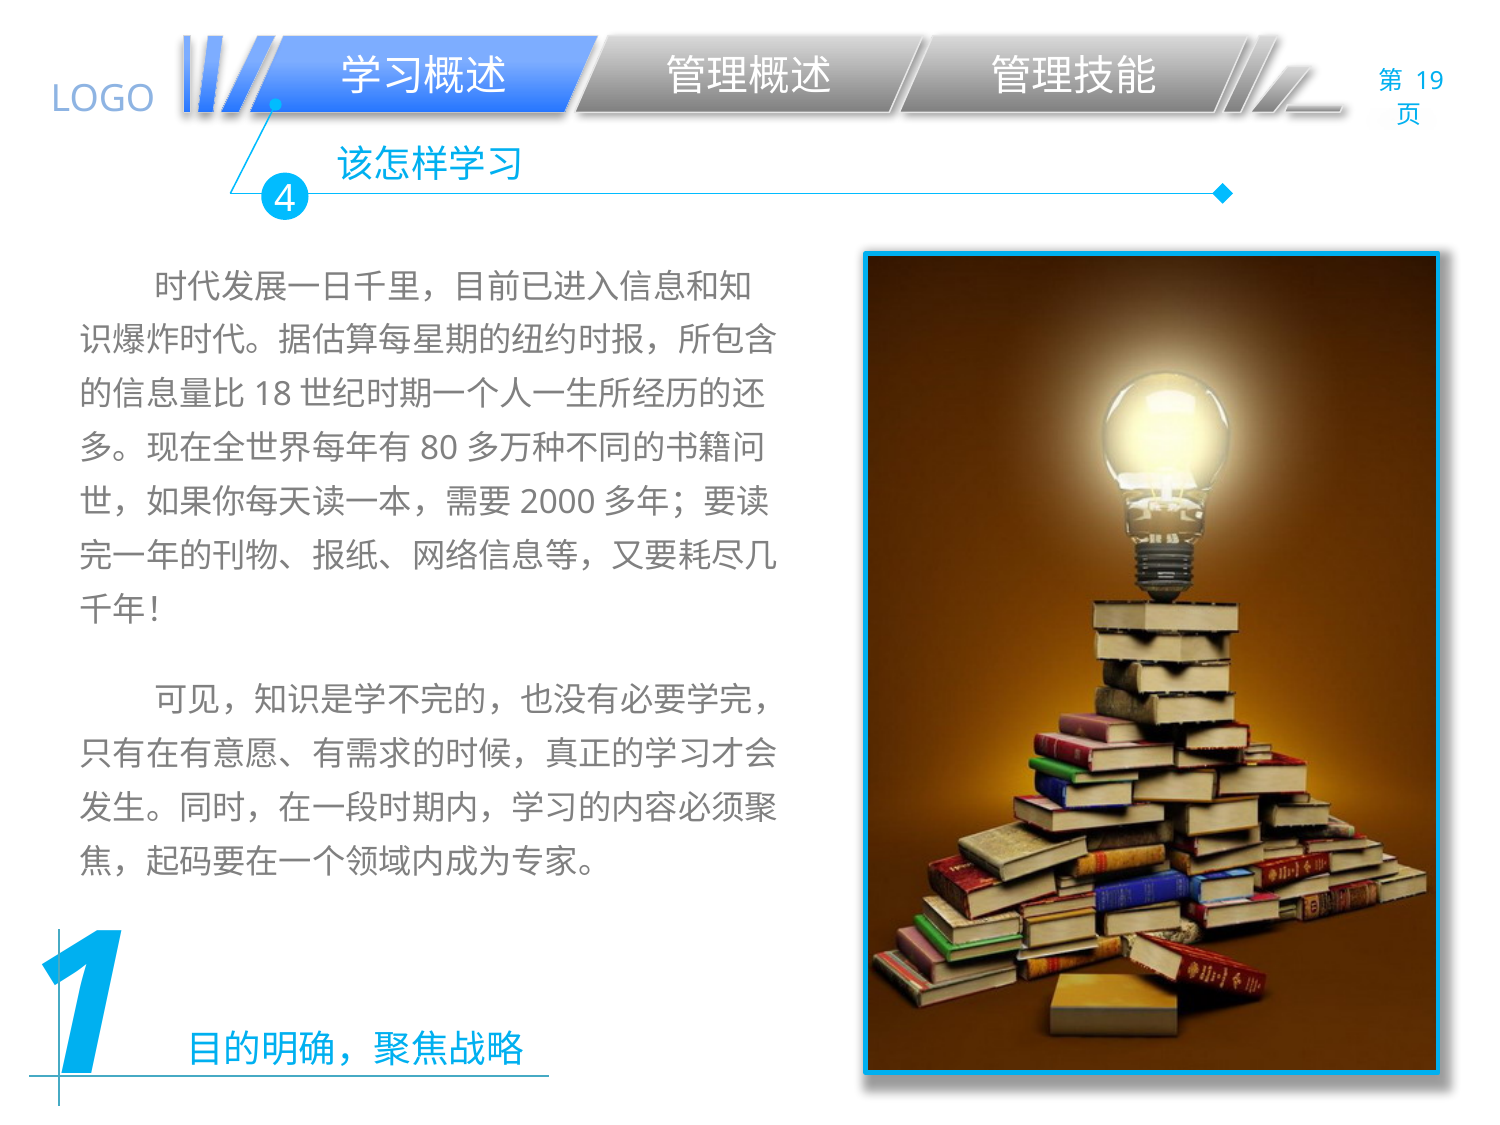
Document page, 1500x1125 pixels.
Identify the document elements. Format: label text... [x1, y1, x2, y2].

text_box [9, 865, 798, 1124]
text_box 可见，知识是学不完的，也没有必要学完，只有在有意愿、有需求的时候，真正的学习才会发生。同时，在一段时期内，学习的内容必须聚焦，起码要在一个领域内成为专家。 [64, 656, 798, 865]
picture [869, 257, 1435, 1069]
text_box 管理技能 [903, 35, 1248, 102]
text_box [220, 35, 276, 113]
text_box [183, 35, 191, 113]
text_box [1250, 66, 1312, 113]
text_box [230, 104, 1223, 194]
text_box 4 [259, 202, 310, 222]
text_box [197, 35, 224, 113]
text_box 时代发展一日千里，目前已进入信息和知识爆炸时代。据估算每星期的纽约时报，所包含的信息量比18世纪时期一个人一生所经历的还多。现在全世界每年有80多万种不同的书籍问世，如果你每天读一本，需要2000多年；要读完一年的刊物、报纸、网络信息等，又要耗尽几千年！ [64, 243, 798, 636]
text_box 管理概述 [579, 35, 923, 102]
text_box 学习概述 [255, 35, 599, 102]
text_box [1225, 35, 1278, 113]
text_box [1284, 104, 1344, 113]
